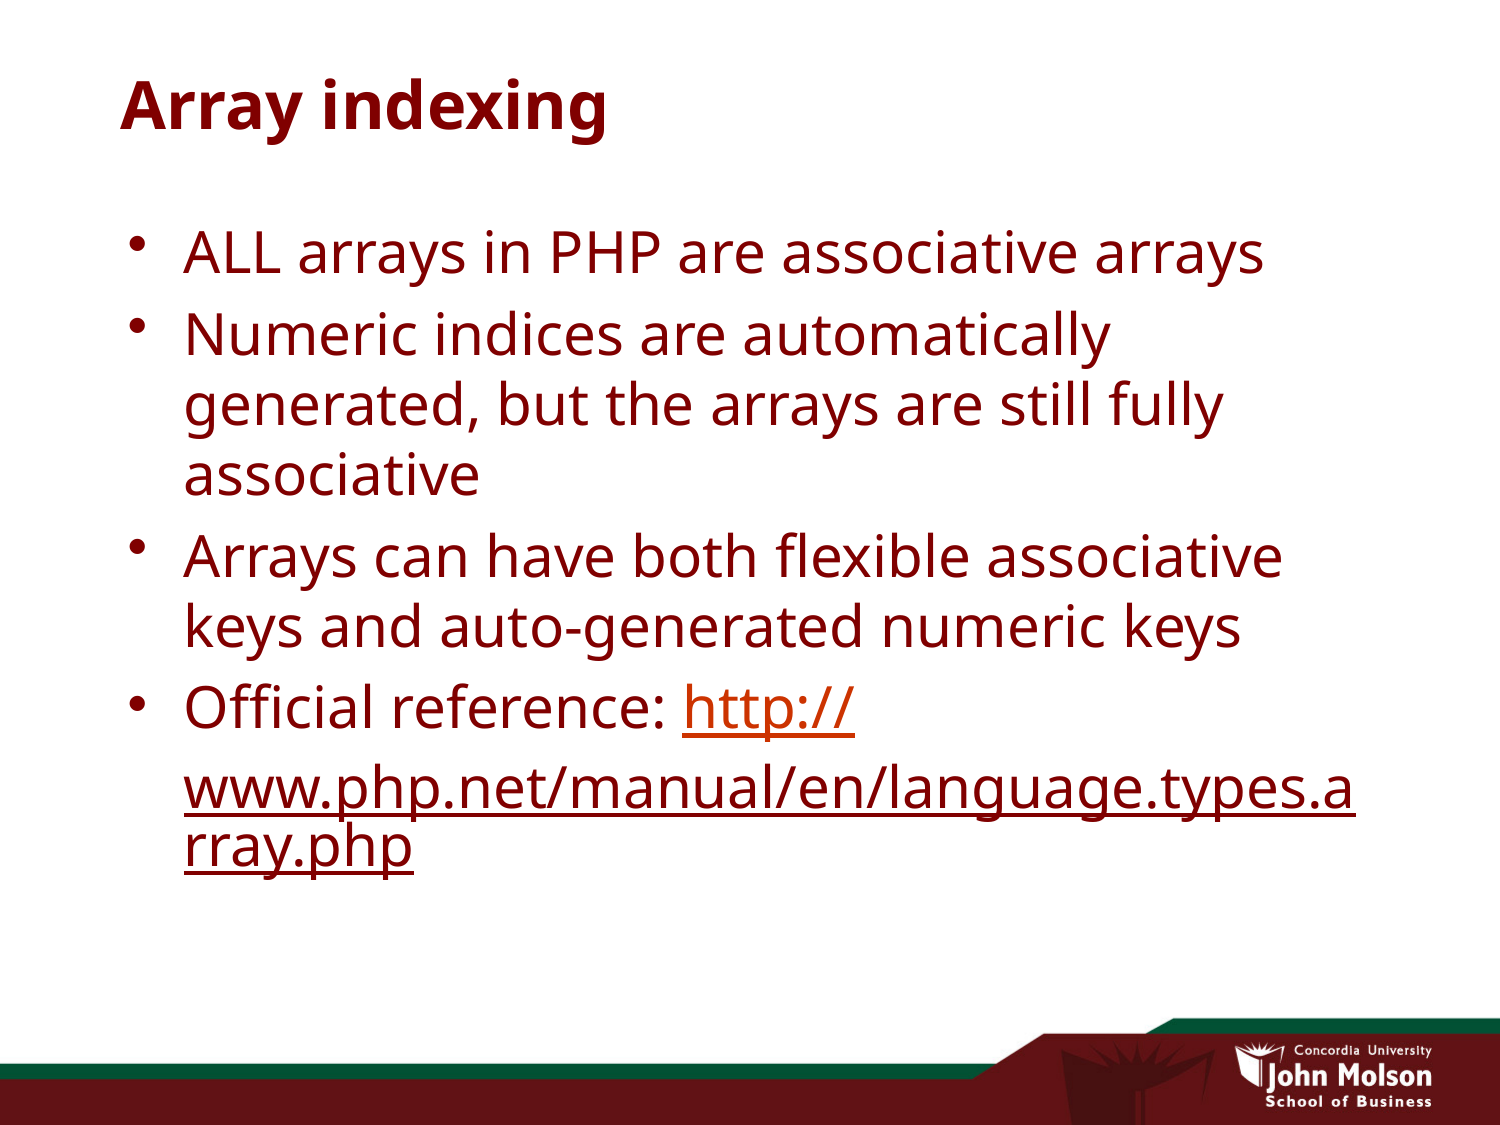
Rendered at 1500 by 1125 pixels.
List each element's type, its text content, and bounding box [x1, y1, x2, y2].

title Array indexing [105, 0, 1381, 150]
list ALL arrays in PHP are associative arrays Numeric indices are automatically generated, but the arrays are still fully associative Arrays can have both flexible associative keys and auto-generated numeric keys Official reference: http://www.php.net/manual/en/language.types.array.php [112, 208, 1388, 1000]
picture [0, 0, 1500, 1125]
